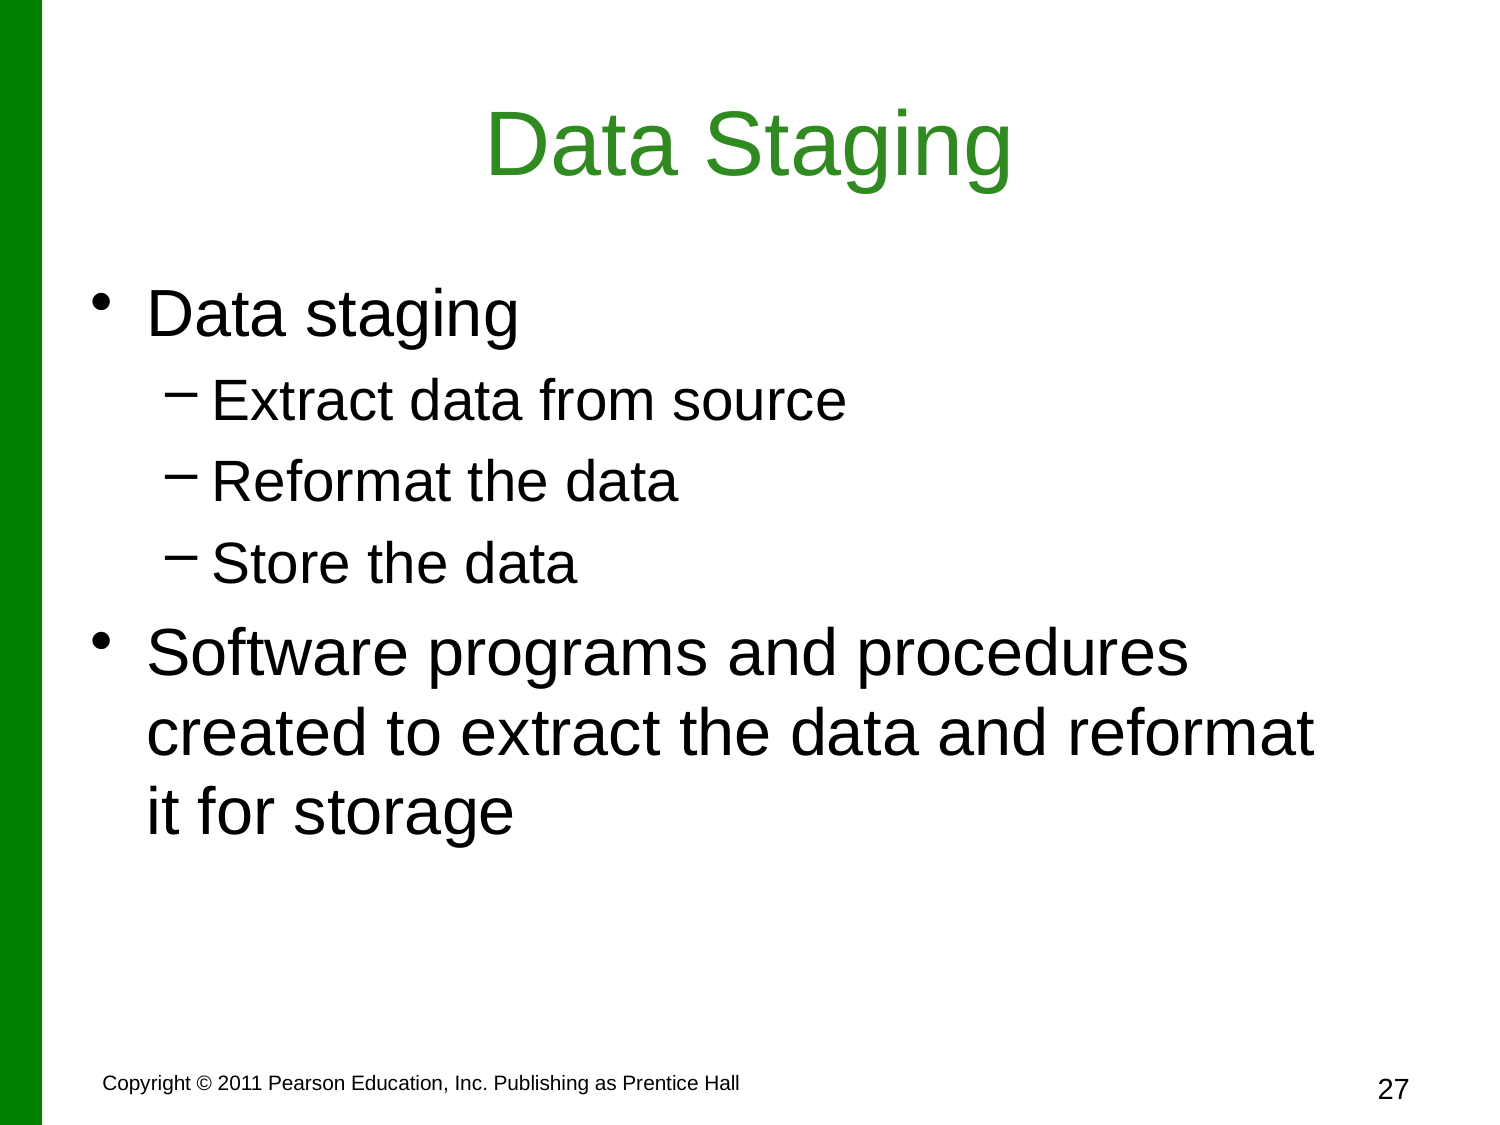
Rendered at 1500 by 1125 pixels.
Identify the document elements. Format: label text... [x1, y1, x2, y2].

list Data staging Extract data from source Reformat the data Store the data Software programs and procedures created to extract the data and reformat it for storage [74, 262, 1351, 1038]
title Data Staging [74, 44, 1426, 233]
slide_number 27 [1074, 1062, 1426, 1103]
